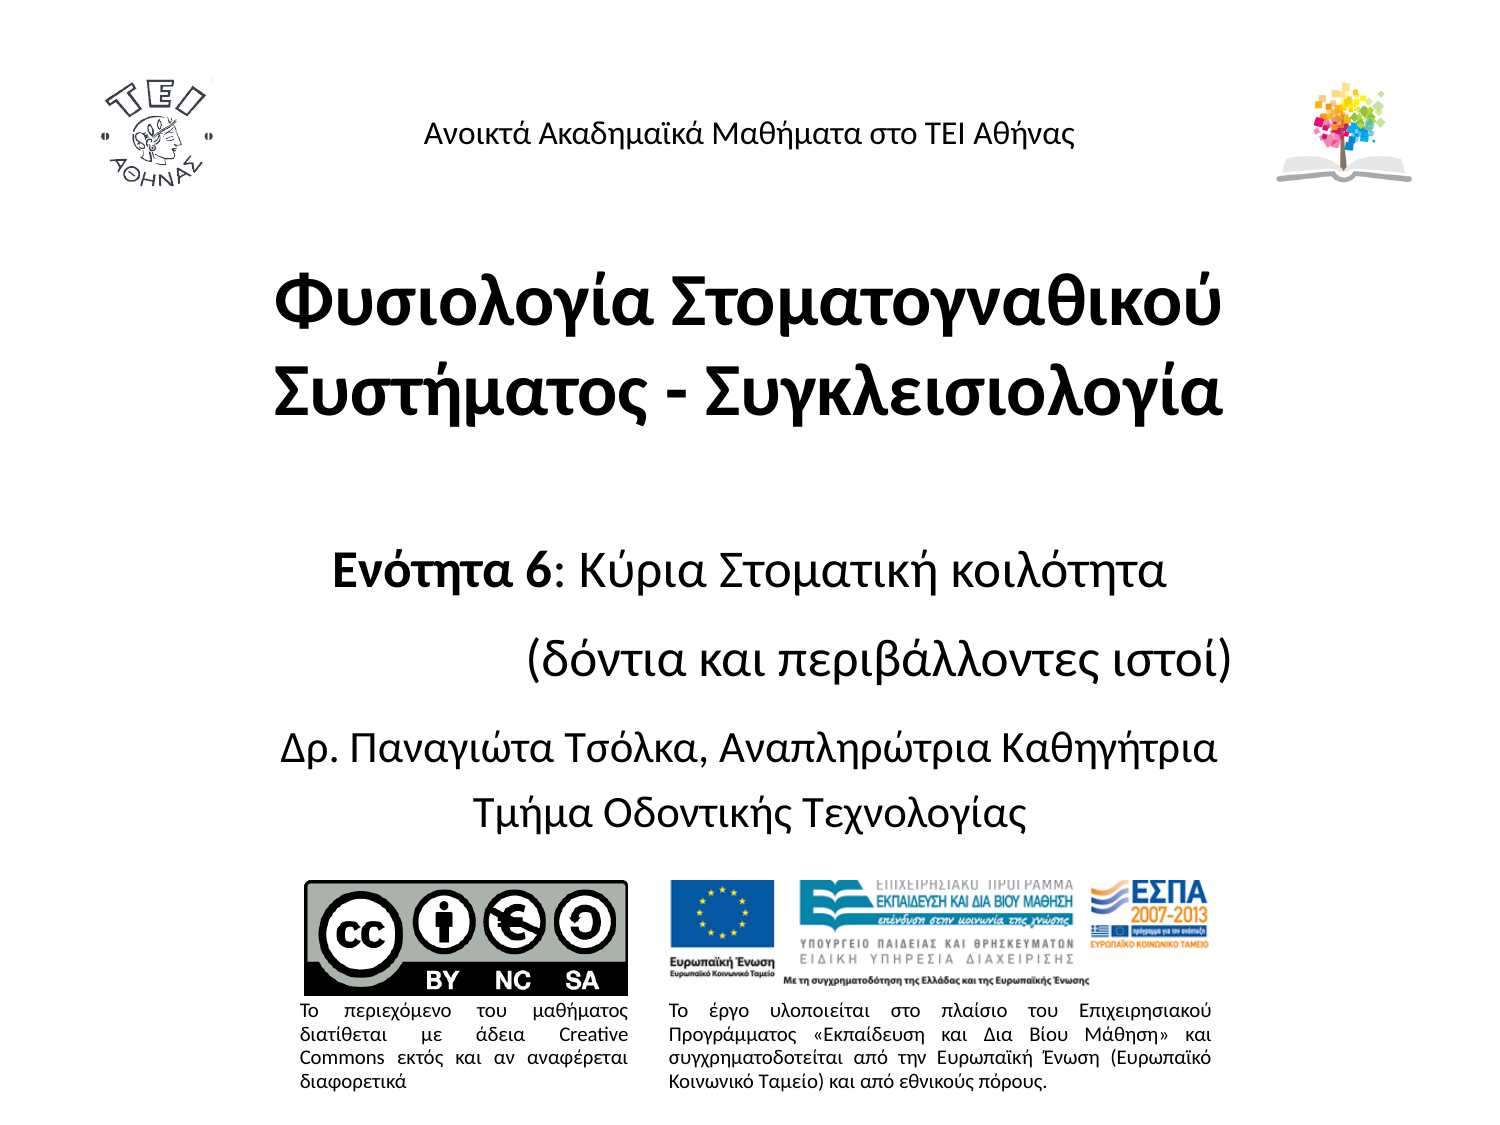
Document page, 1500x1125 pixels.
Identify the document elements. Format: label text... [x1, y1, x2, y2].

picture [663, 880, 1214, 996]
table_header Το περιεχόμενο του μαθήματος διατίθεται με άδεια Creative Commons εκτός και αν αναφέρεται διαφορετικά [289, 999, 640, 1125]
table_header Το έργο υλοποιείται στο πλαίσιο του Επιχειρησιακού Προγράμματος «Εκπαίδευση και Δια Βίου Μάθηση» και συγχρηματοδοτείται από την Ευρωπαϊκή Ένωση (Ευρωπαϊκό Κοινωνικό Ταμείο) και από εθνικούς πόρους. [640, 999, 1223, 1125]
text_box Ανοικτά Ακαδημαϊκά Μαθήματα στο ΤΕΙ Αθήνας [217, 103, 1268, 159]
picture [303, 880, 628, 996]
picture [1273, 77, 1414, 185]
title Φυσιολογία Στοματογναθικού Συστήματος - Συγκλεισιολογία [112, 219, 1388, 461]
picture [100, 77, 213, 193]
subtitle Ενότητα 6: Κύρια Στοματική κοιλότητα (δόντια και περιβάλλοντες ιστοί) Δρ. Παναγιώτα Τσόλκα, Αναπληρώτρια Καθηγήτρια Τμήμα Οδοντικής Τεχνολογίας [0, 507, 1500, 846]
